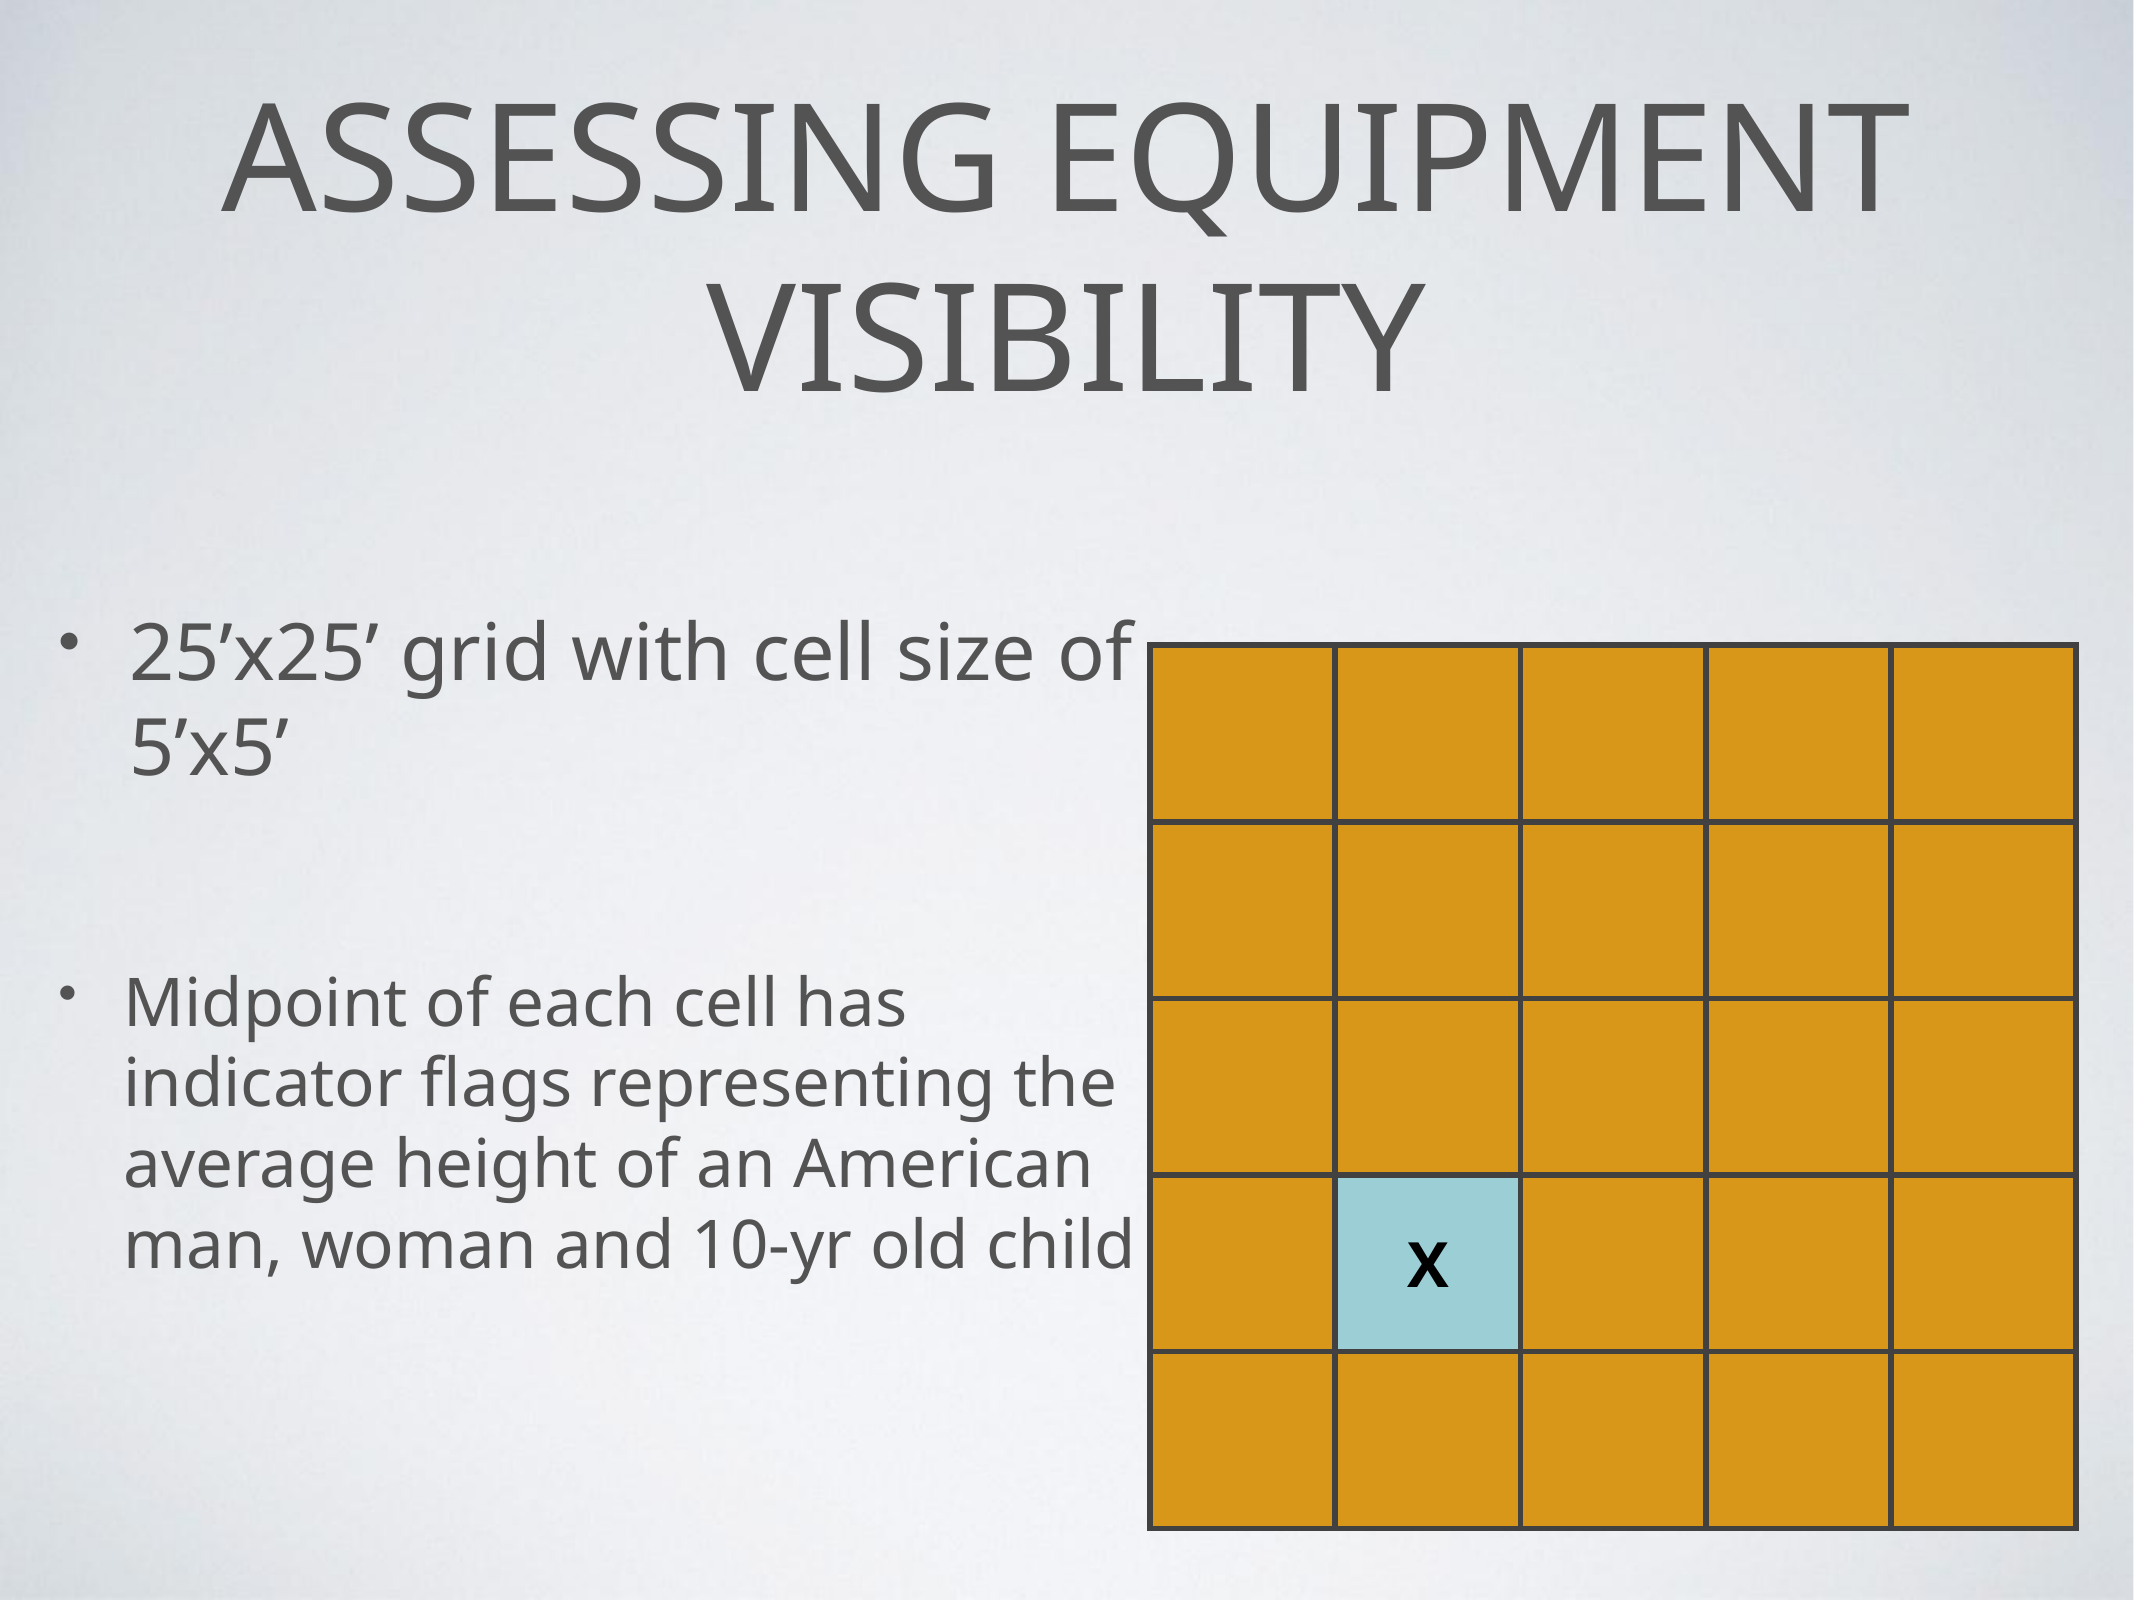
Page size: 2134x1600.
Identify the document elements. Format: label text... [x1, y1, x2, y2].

table_header [1523, 648, 1703, 819]
table_cell [1338, 1001, 1518, 1172]
table_header [1894, 648, 2073, 819]
title Assessing equipment visibility [57, 41, 2076, 443]
list 25’x25’ grid with cell size of 5’x5’ [57, 496, 1138, 898]
table_cell [1523, 1178, 1703, 1349]
table_header [1338, 648, 1518, 819]
table_cell [1523, 1001, 1703, 1172]
table_cell [1709, 1178, 1888, 1349]
table_cell [1894, 1354, 2073, 1526]
table_cell [1153, 1354, 1332, 1526]
table_cell [1894, 1001, 2073, 1172]
table_cell [1709, 1354, 1888, 1526]
table_cell [1709, 825, 1888, 996]
table_cell [1338, 1354, 1518, 1526]
table_cell [1709, 1001, 1888, 1172]
text_box Midpoint of each cell has indicator flags representing the average height of an American man, woman and 10-yr old child [58, 920, 1138, 1321]
table_cell [1523, 825, 1703, 996]
table_cell [1338, 825, 1518, 996]
table_header [1709, 648, 1888, 819]
table_cell X [1338, 1178, 1518, 1349]
table_cell [1153, 1178, 1332, 1349]
picture [0, 0, 2134, 1600]
table_cell [1523, 1354, 1703, 1526]
table_header [1153, 648, 1332, 819]
table_cell [1153, 1001, 1332, 1172]
table_cell [1894, 1178, 2073, 1349]
table_cell [1153, 825, 1332, 996]
table_cell [1894, 825, 2073, 996]
